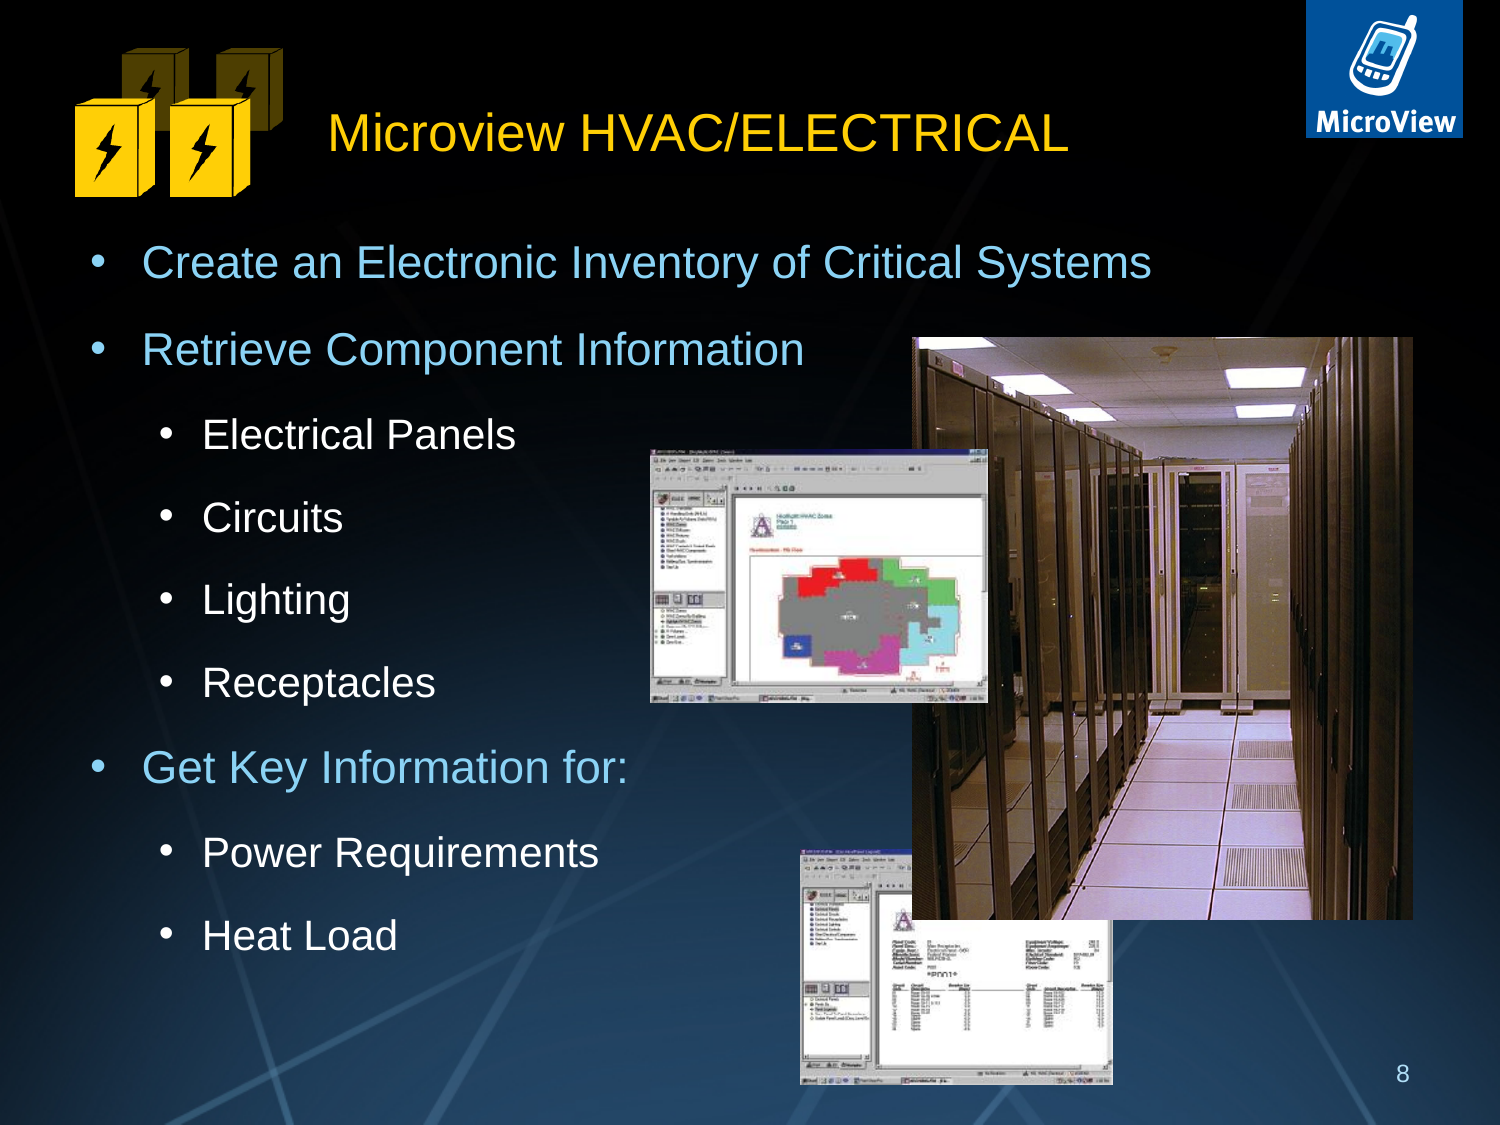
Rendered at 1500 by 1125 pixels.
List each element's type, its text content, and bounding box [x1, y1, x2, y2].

picture [0, 0, 1500, 1125]
title Microview HVAC/ELECTRICAL [312, 50, 1200, 171]
slide_number 8 [1074, 1042, 1425, 1103]
list Create an Electronic Inventory of Critical Systems Retrieve Component Information Electrical Panels Circuits Lighting Receptacles Get Key Information for: Power Requirements Heat Load [75, 224, 1425, 968]
